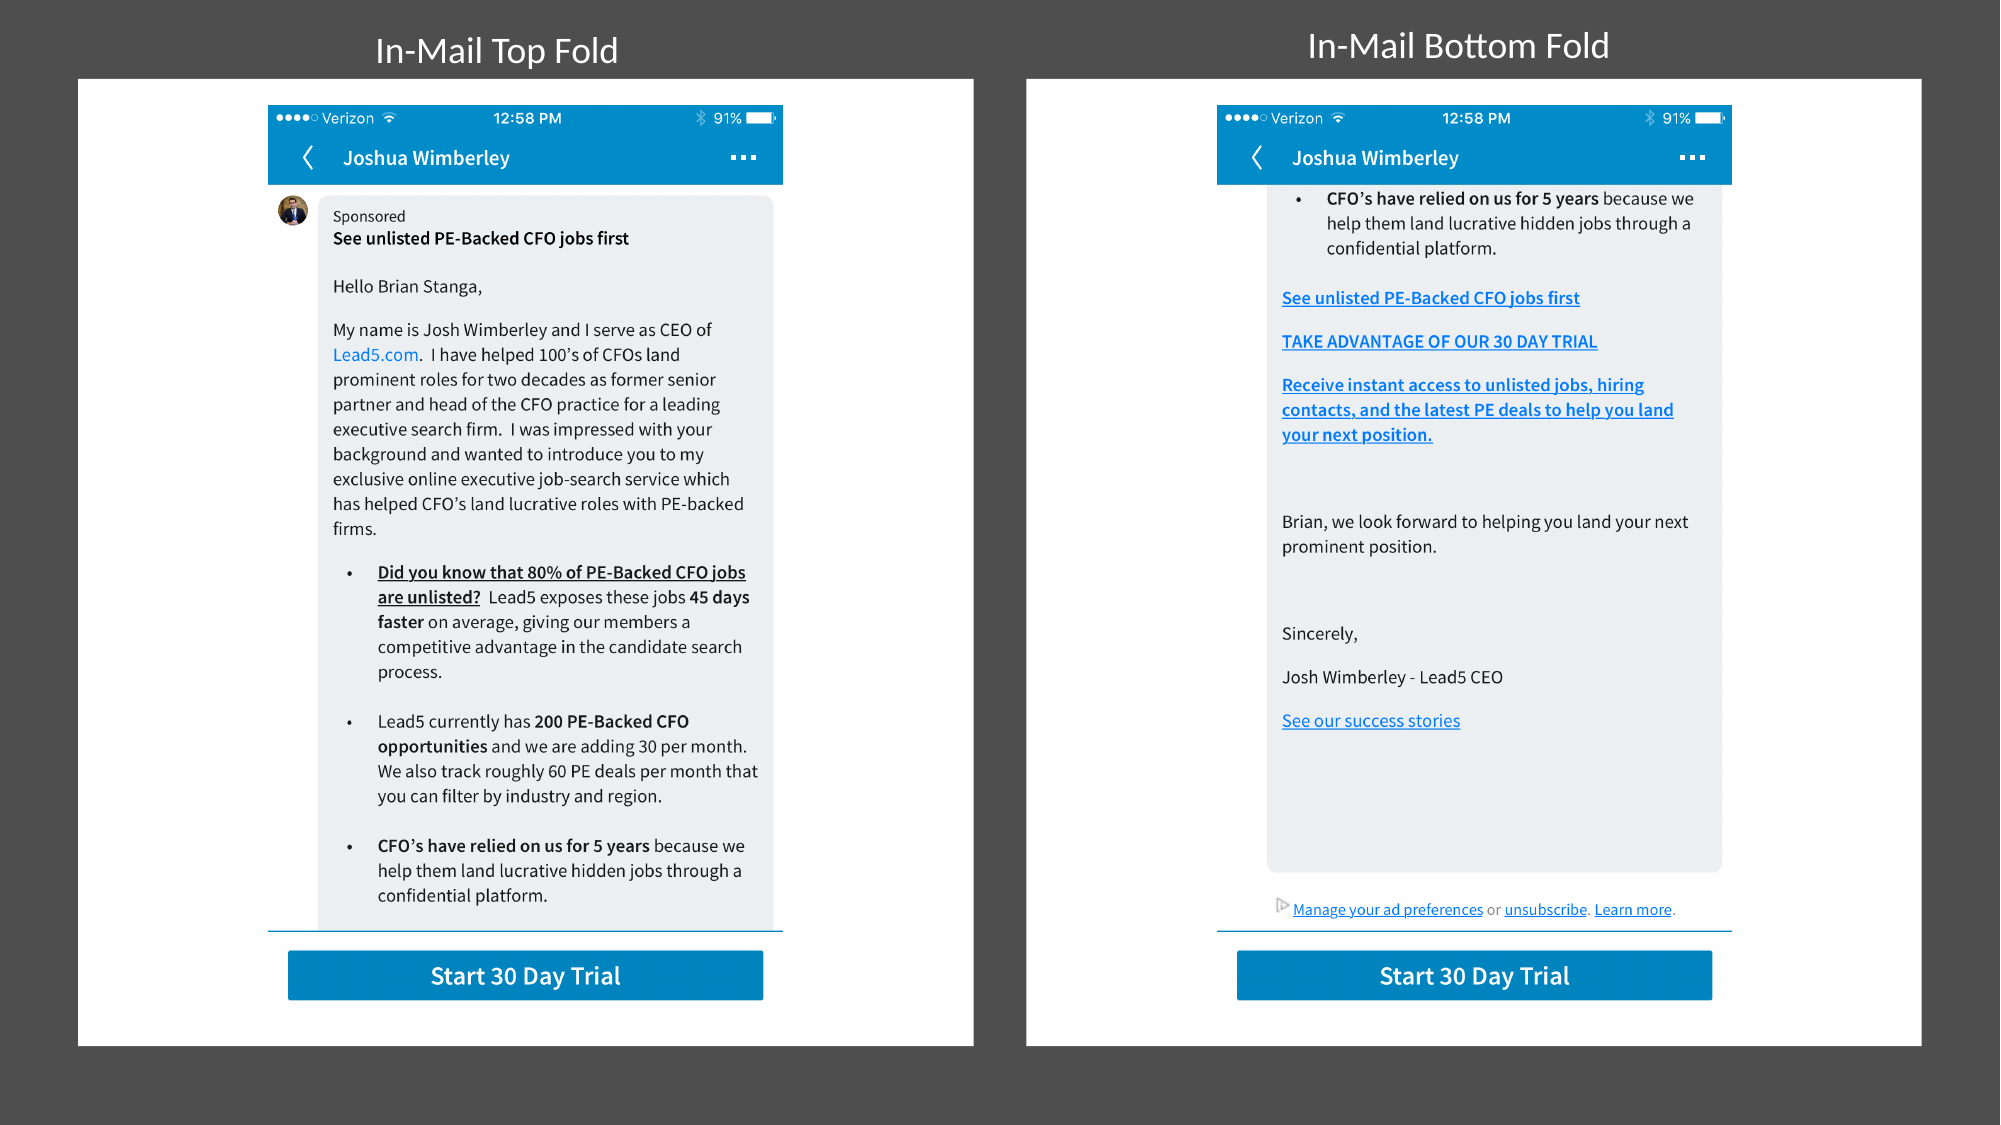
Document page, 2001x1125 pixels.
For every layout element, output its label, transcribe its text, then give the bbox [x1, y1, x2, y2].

picture [1217, 933, 1732, 1020]
picture [747, 113, 771, 123]
text_box [77, 78, 975, 1047]
picture [477, 155, 482, 164]
picture [1415, 157, 1423, 164]
picture [1404, 151, 1412, 164]
picture [268, 185, 783, 930]
picture [268, 933, 783, 1020]
picture [1426, 155, 1431, 164]
picture [1439, 157, 1447, 164]
picture [466, 157, 474, 164]
text_box [0, 0, 2000, 1125]
picture [1217, 185, 1732, 930]
text_box In-Mail Top Fold [360, 18, 783, 79]
picture [1696, 113, 1720, 123]
picture [455, 151, 463, 164]
text_box In-Mail Bottom Fold [1292, 13, 1716, 74]
picture [490, 157, 498, 164]
text_box [1025, 78, 1923, 1047]
